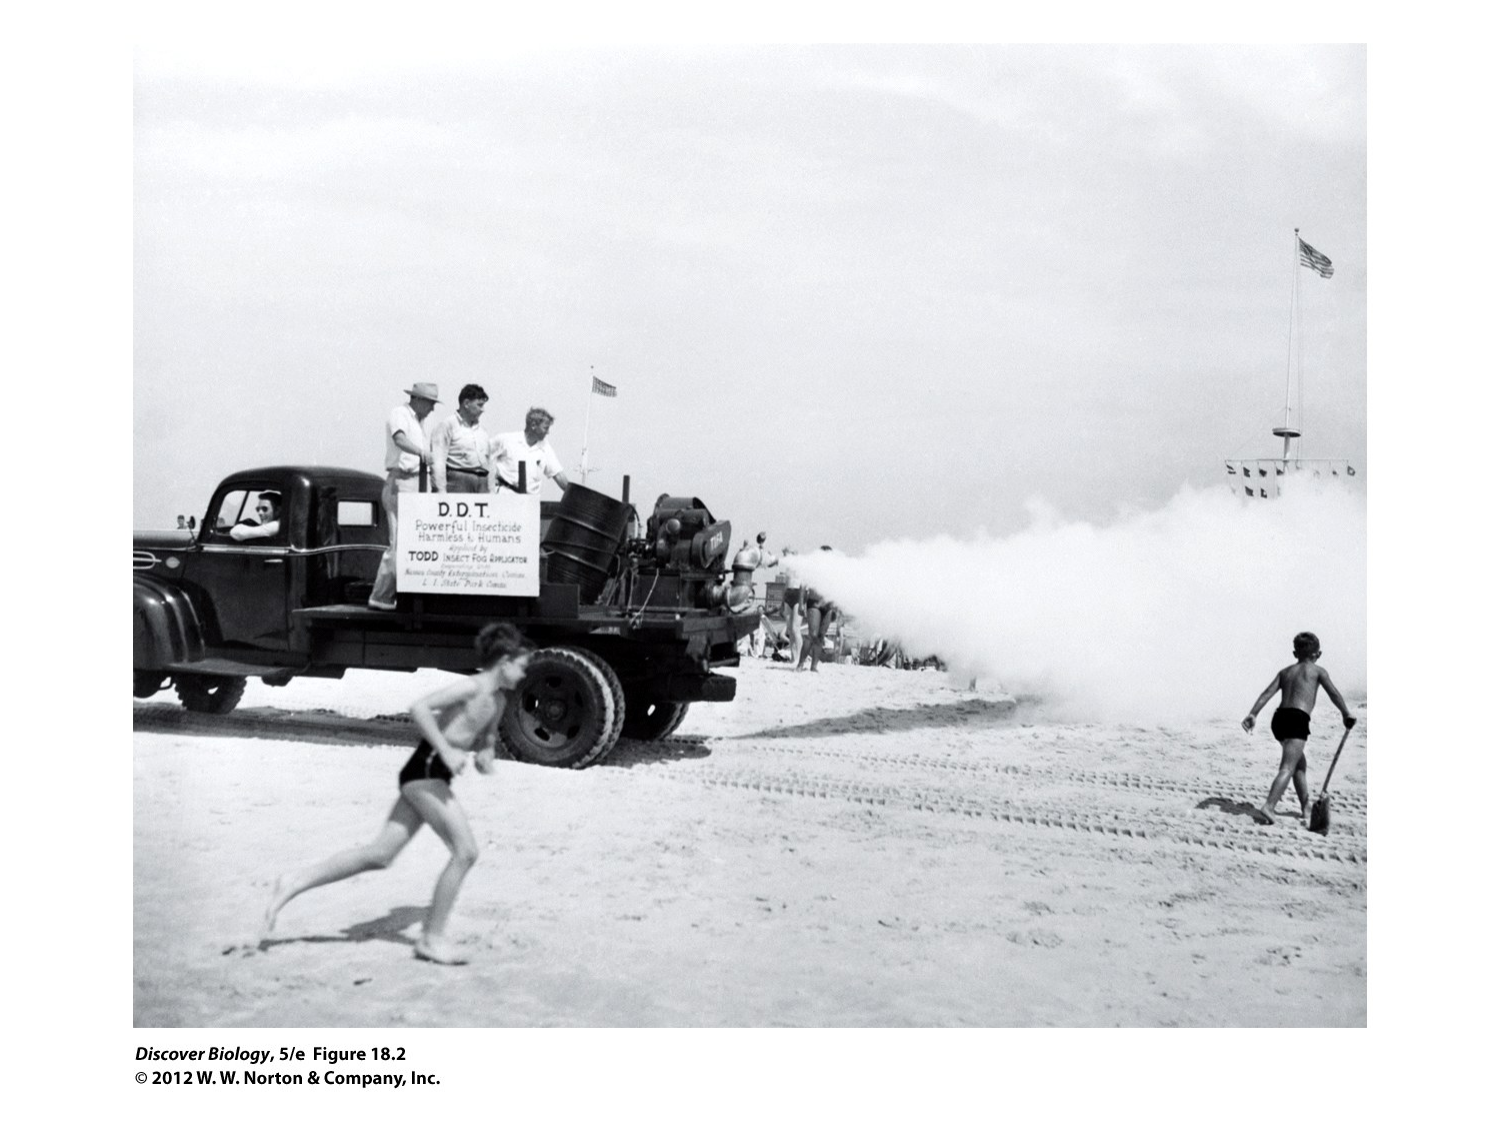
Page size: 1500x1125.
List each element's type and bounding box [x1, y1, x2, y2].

picture [124, 35, 1375, 1092]
